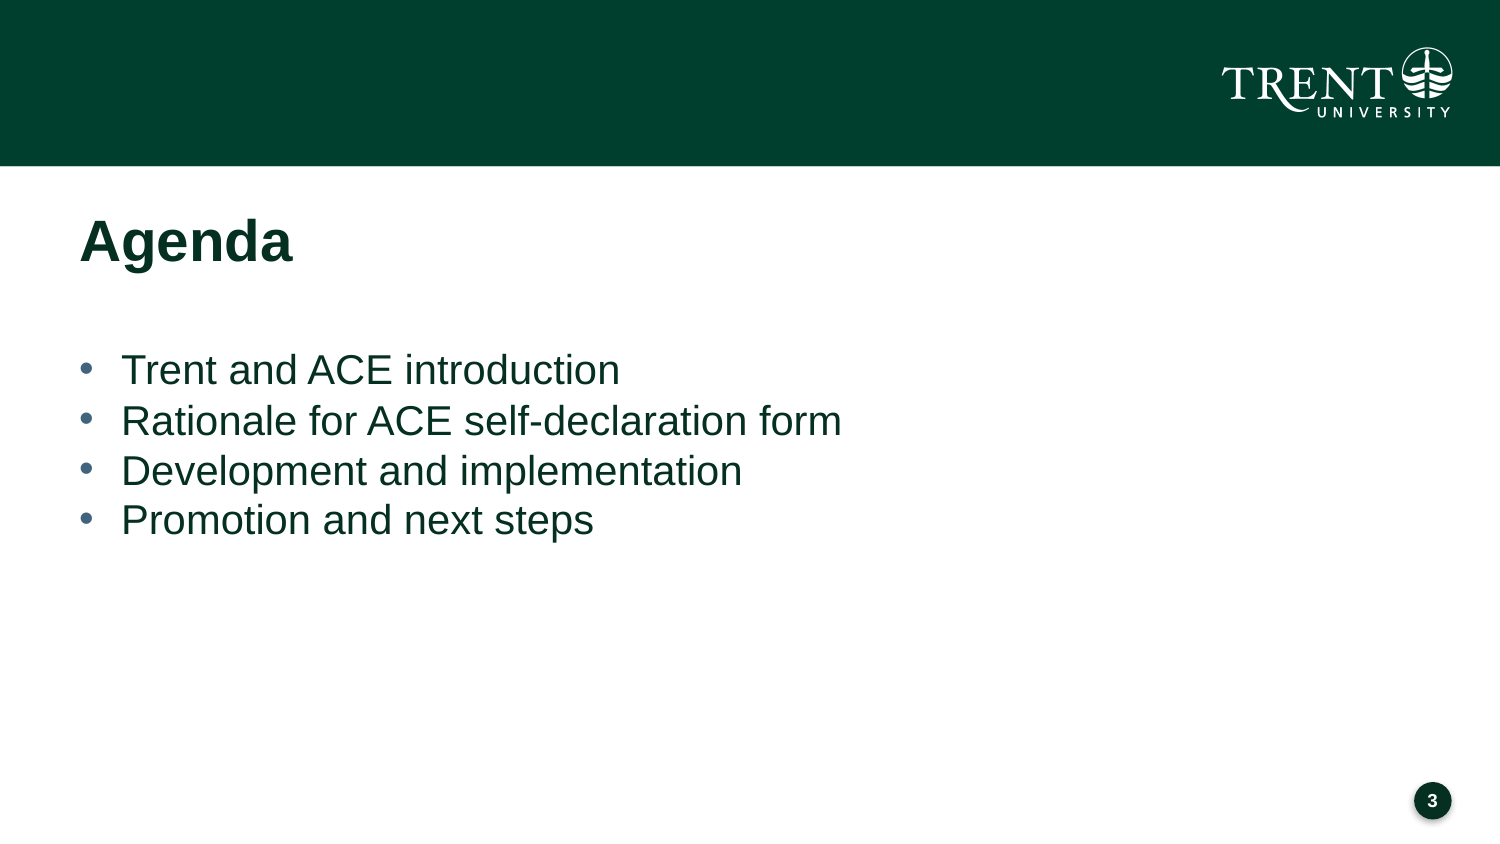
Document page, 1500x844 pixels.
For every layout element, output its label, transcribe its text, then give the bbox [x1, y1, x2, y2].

title Agenda [49, 201, 1451, 306]
slide_number 2 [1414, 783, 1452, 817]
picture [0, 0, 1500, 844]
list Trent and ACE introduction Rationale for ACE self-declaration form Development and implementation Promotion and next steps [49, 328, 1451, 752]
